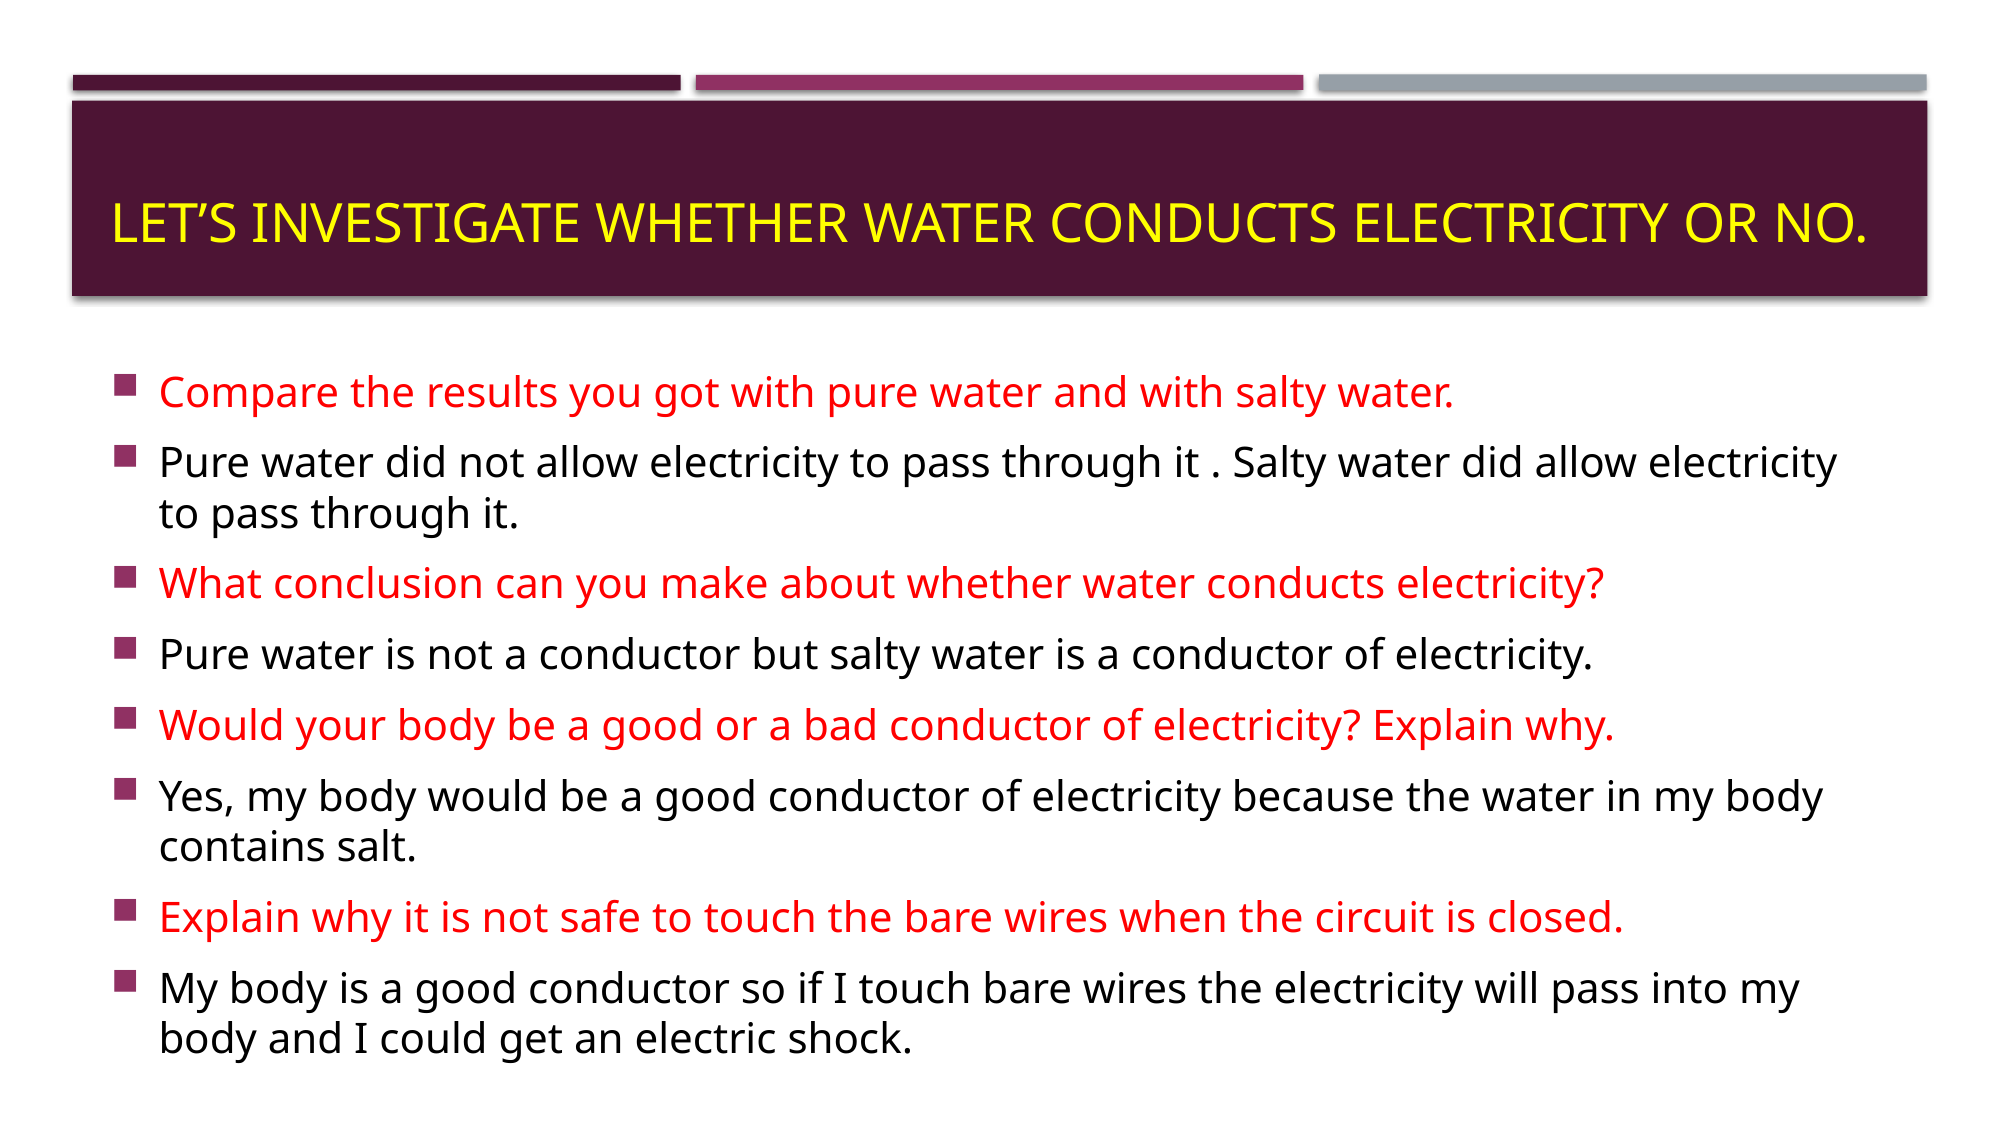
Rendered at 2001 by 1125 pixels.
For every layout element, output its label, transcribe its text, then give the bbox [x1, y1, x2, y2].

title Let’s Investigate whether water conducts electricity or no. [95, 115, 1905, 326]
list Compare the results you got with pure water and with salty water. Pure water did not allow electricity to pass through it . Salty water did allow electricity to pass through it. What conclusion can you make about whether water conducts electricity? Pure water is not a conductor but salty water is a conductor of electricity. Would your body be a good or a bad conductor of electricity? Explain why. Yes, my body would be a good conductor of electricity because the water in my body contains salt. Explain why it is not safe to touch the bare wires when the circuit is closed. My body is a good conductor so if I touch bare wires the electricity will pass into my body and I could get an electric shock. [95, 357, 1905, 1071]
